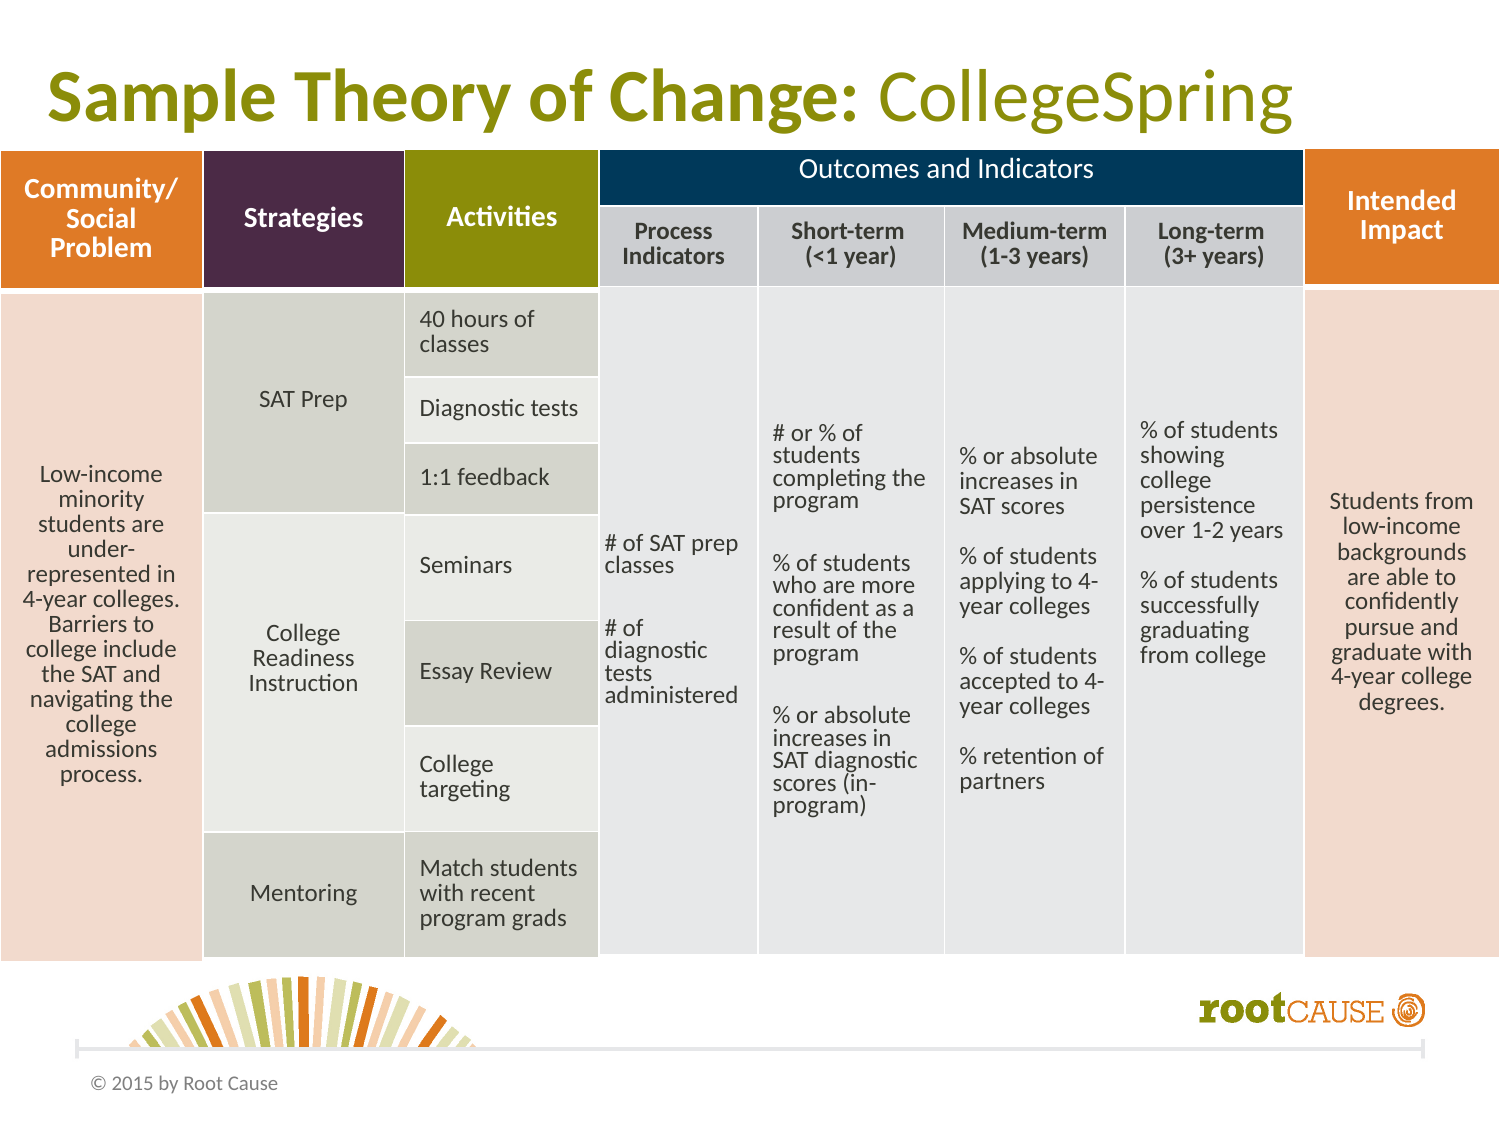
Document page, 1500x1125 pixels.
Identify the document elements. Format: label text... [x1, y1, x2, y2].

table_cell College Readiness Instruction [204, 514, 404, 831]
table_cell # of SAT prep classes # of diagnostic tests administered [600, 287, 757, 954]
table_cell Match students with recent program grads [405, 832, 598, 957]
table_cell SAT Prep [204, 293, 404, 512]
table_cell Low-income minority students are under-represented in 4-year colleges. Barriers to college include the SAT and navigating the college admissions process. [1, 294, 202, 961]
table_cell Essay Review [405, 621, 598, 725]
table_header Strategies [204, 151, 404, 287]
table_cell % or absolute increases in SAT scores % of students applying to 4-year colleges % of students accepted to 4-year colleges % retention of partners [945, 287, 1124, 954]
table_header Outcomes and Indicators [600, 150, 1303, 205]
table_cell Long-term (3+ years) [1126, 207, 1303, 286]
table_cell Medium-term (1-3 years) [945, 207, 1124, 286]
table_header Community/ Social Problem [1, 151, 202, 288]
table_cell 40 hours of classes [405, 293, 598, 376]
table_cell Process Indicators [600, 207, 757, 286]
table_cell College targeting [405, 727, 598, 831]
table_header Intended Impact [1305, 149, 1499, 284]
text_box Sample Theory of Change: CollegeSpring [33, 38, 1472, 149]
table_cell Diagnostic tests [405, 378, 598, 442]
table_header Activities [405, 150, 598, 287]
table_cell # or % of students completing the program % of students who are more confident as a result of the program % or absolute increases in SAT diagnostic scores (in-program) [759, 287, 944, 954]
table_cell Seminars [405, 516, 598, 620]
table_cell Students from low-income backgrounds are able to confidently pursue and graduate with 4-year college degrees. [1305, 290, 1499, 957]
table_cell Mentoring [204, 833, 404, 957]
table_cell Short-term (<1 year) [759, 207, 944, 286]
picture [0, 961, 1500, 1124]
table_cell % of students showing college persistence over 1-2 years % of students successfully graduating from college [1126, 287, 1303, 954]
table_cell 1:1 feedback [405, 444, 598, 514]
